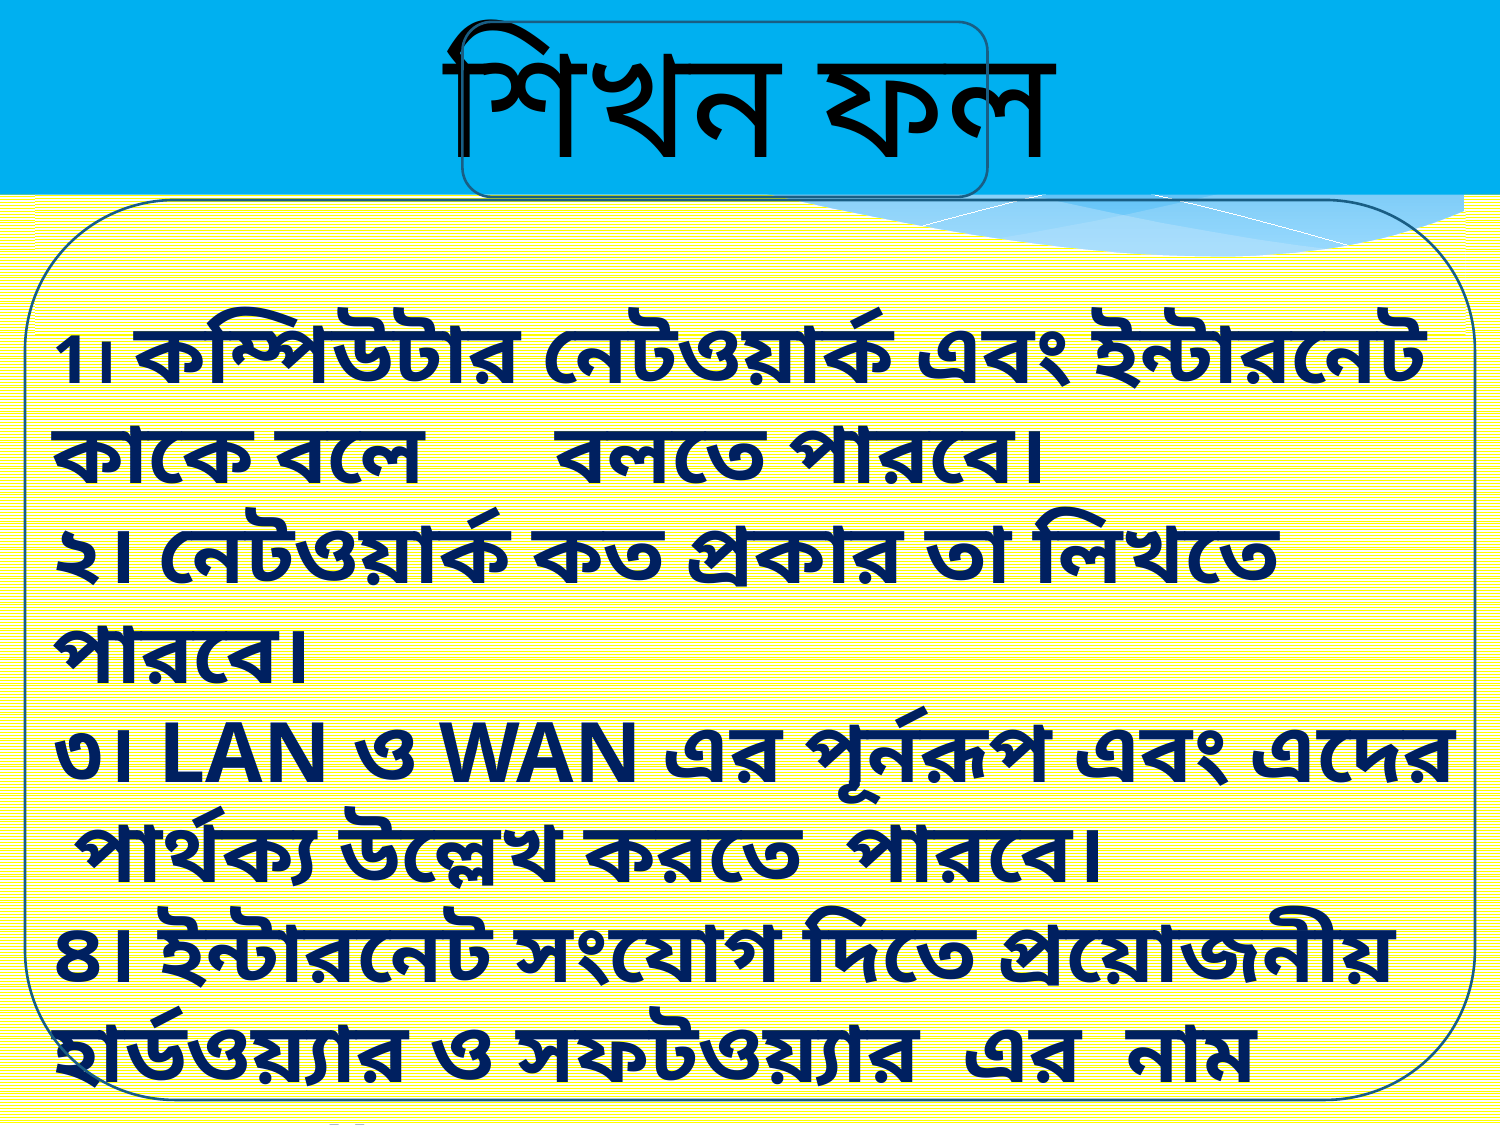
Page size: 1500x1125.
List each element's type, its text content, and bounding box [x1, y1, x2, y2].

text_box 1। কম্পিউটার নেটওয়ার্ক এবং ইন্টারনেট কাকে বলে বলতে পারবে। ২। নেটওয়ার্ক কত প্রকার তা লিখতে পারবে। ৩। LAN ও WAN এর পূর্নরূপ এবং এদের পার্থক্য উল্লেখ করতে পারবে। ৪। ইন্টারনেট সংযোগ দিতে প্রয়োজনীয় হার্ডওয়্যার ও সফটওয়্যার এর নাম বলতে পারবে। [37, 212, 1488, 1125]
text_box শিখন ফল [0, 0, 1500, 195]
text_box [461, 20, 989, 199]
text_box [23, 198, 1477, 1102]
